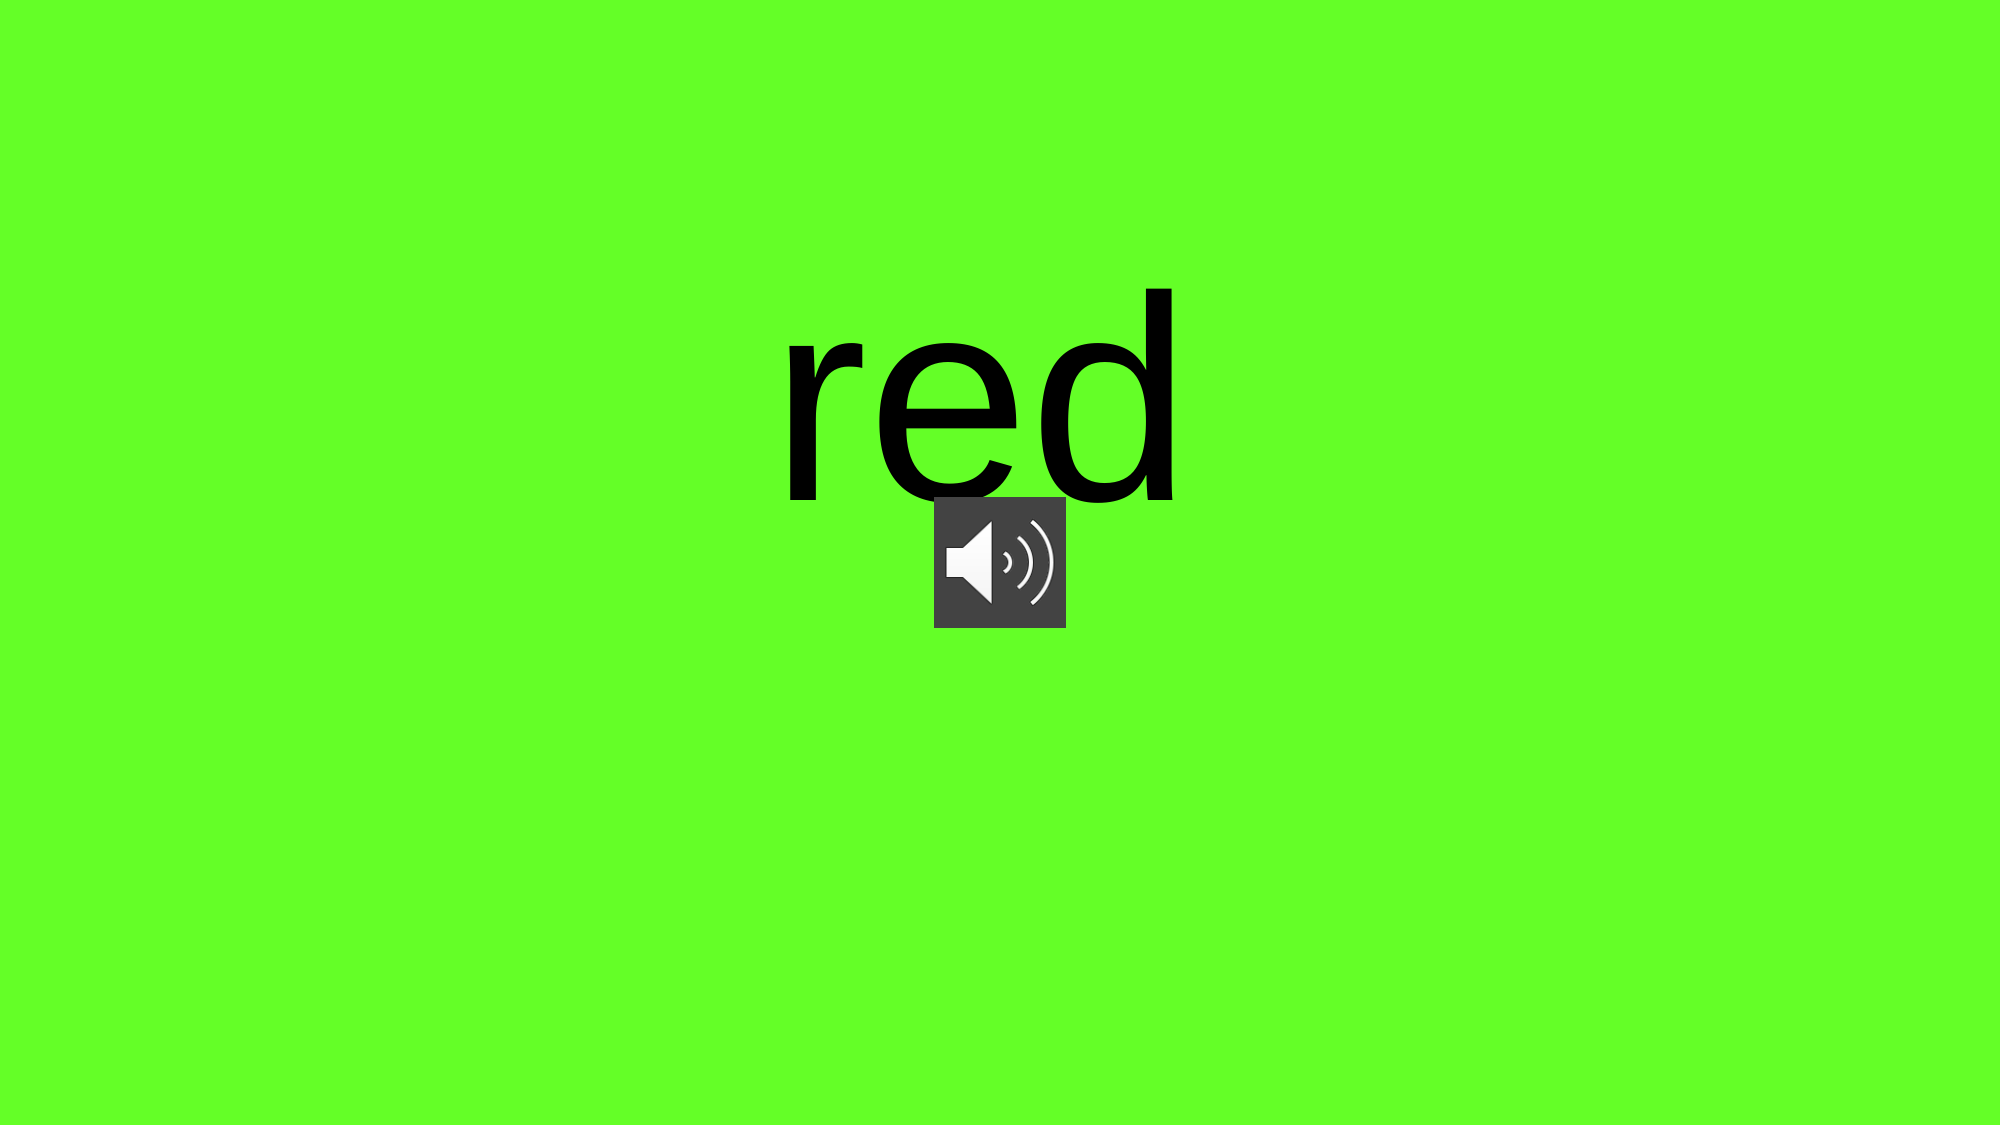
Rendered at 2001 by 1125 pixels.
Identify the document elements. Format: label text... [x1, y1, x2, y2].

picture [933, 495, 1067, 630]
text_box red [755, 201, 1207, 567]
